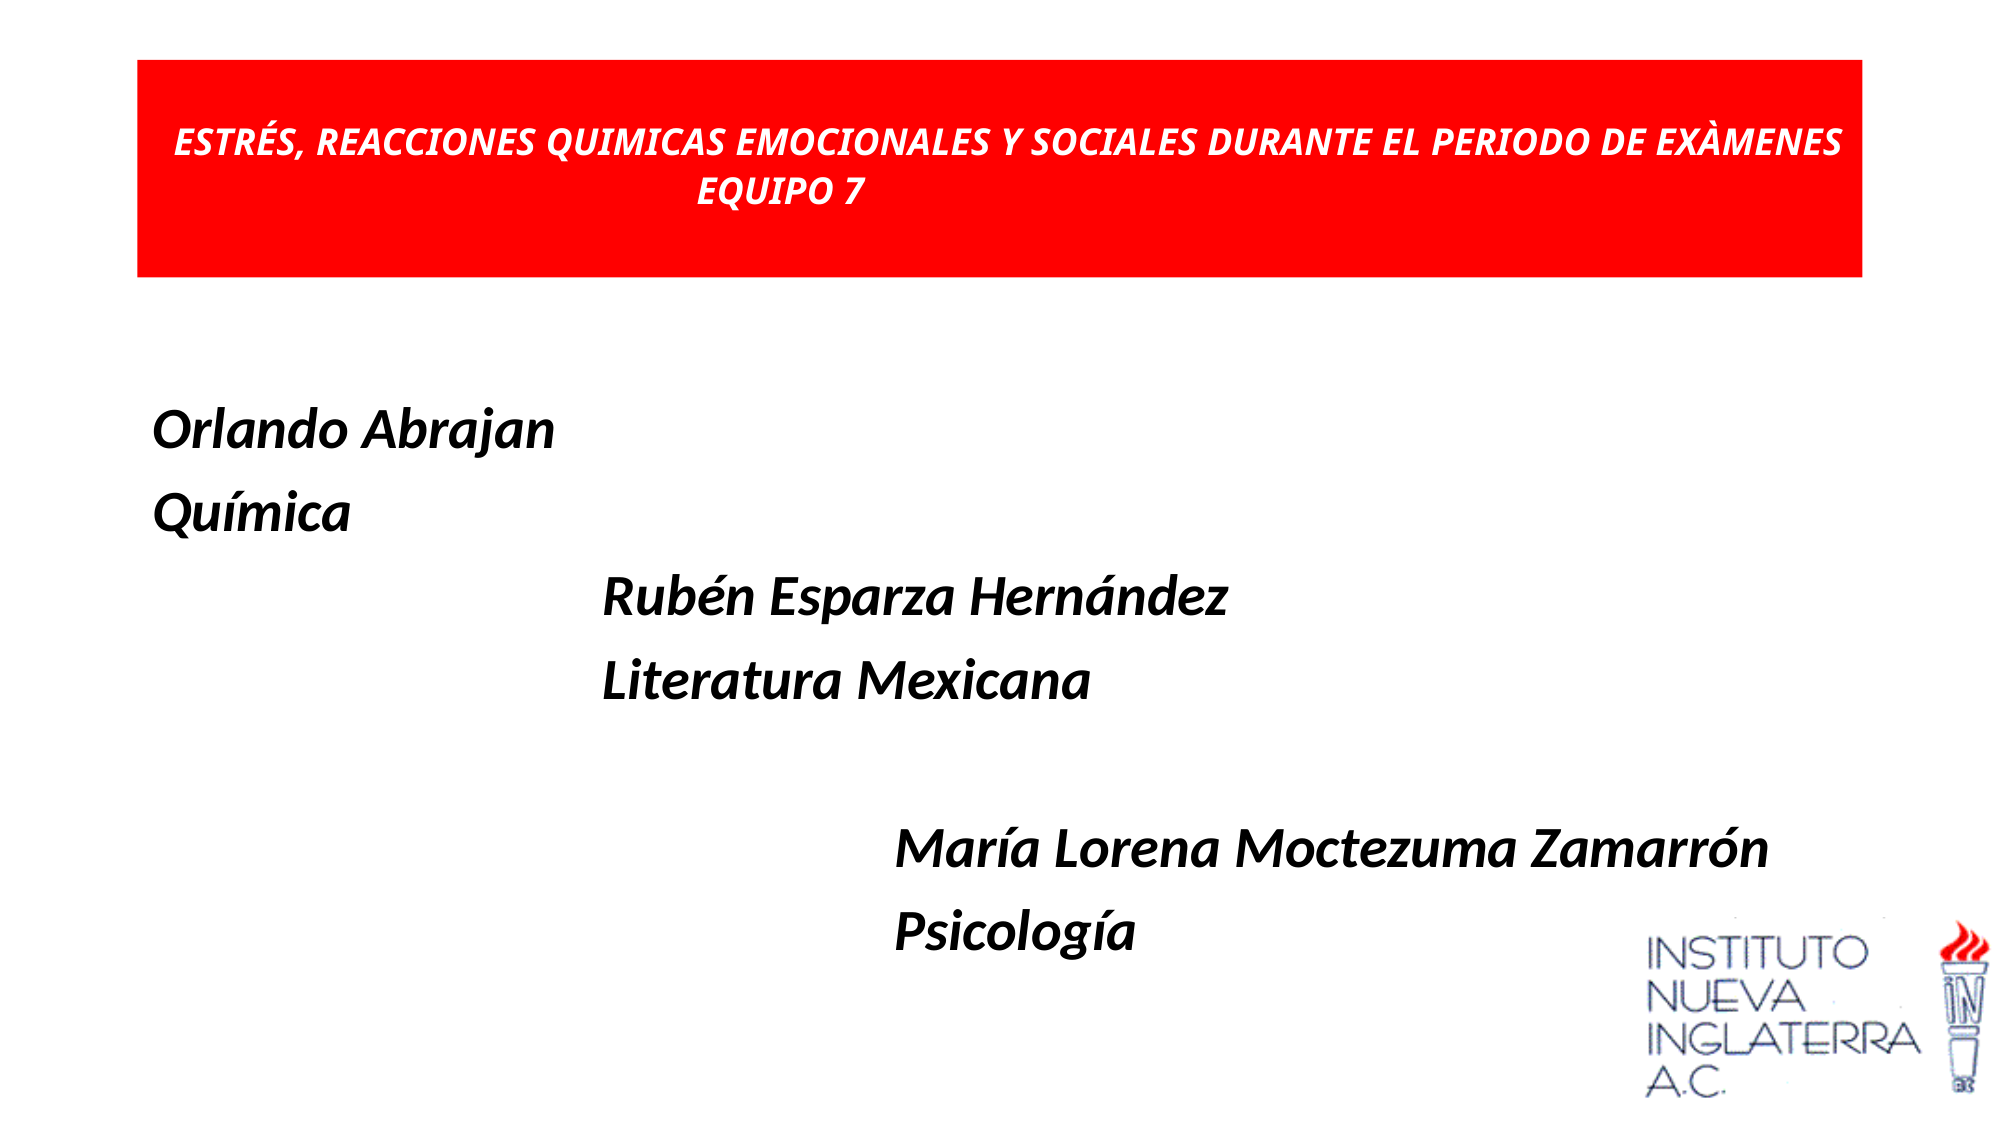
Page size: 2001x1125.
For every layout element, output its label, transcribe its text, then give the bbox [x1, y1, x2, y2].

picture [1642, 917, 1995, 1105]
list Orlando Abrajan Química Rubén Esparza Hernández Literatura Mexicana María Lorena Moctezuma Zamarrón Psicología [137, 299, 1863, 1014]
title ESTRÉS, REACCIONES QUIMICAS EMOCIONALES Y SOCIALES DURANTE EL PERIODO DE EXÀMENES EQUIPO 7 [137, 59, 1863, 278]
